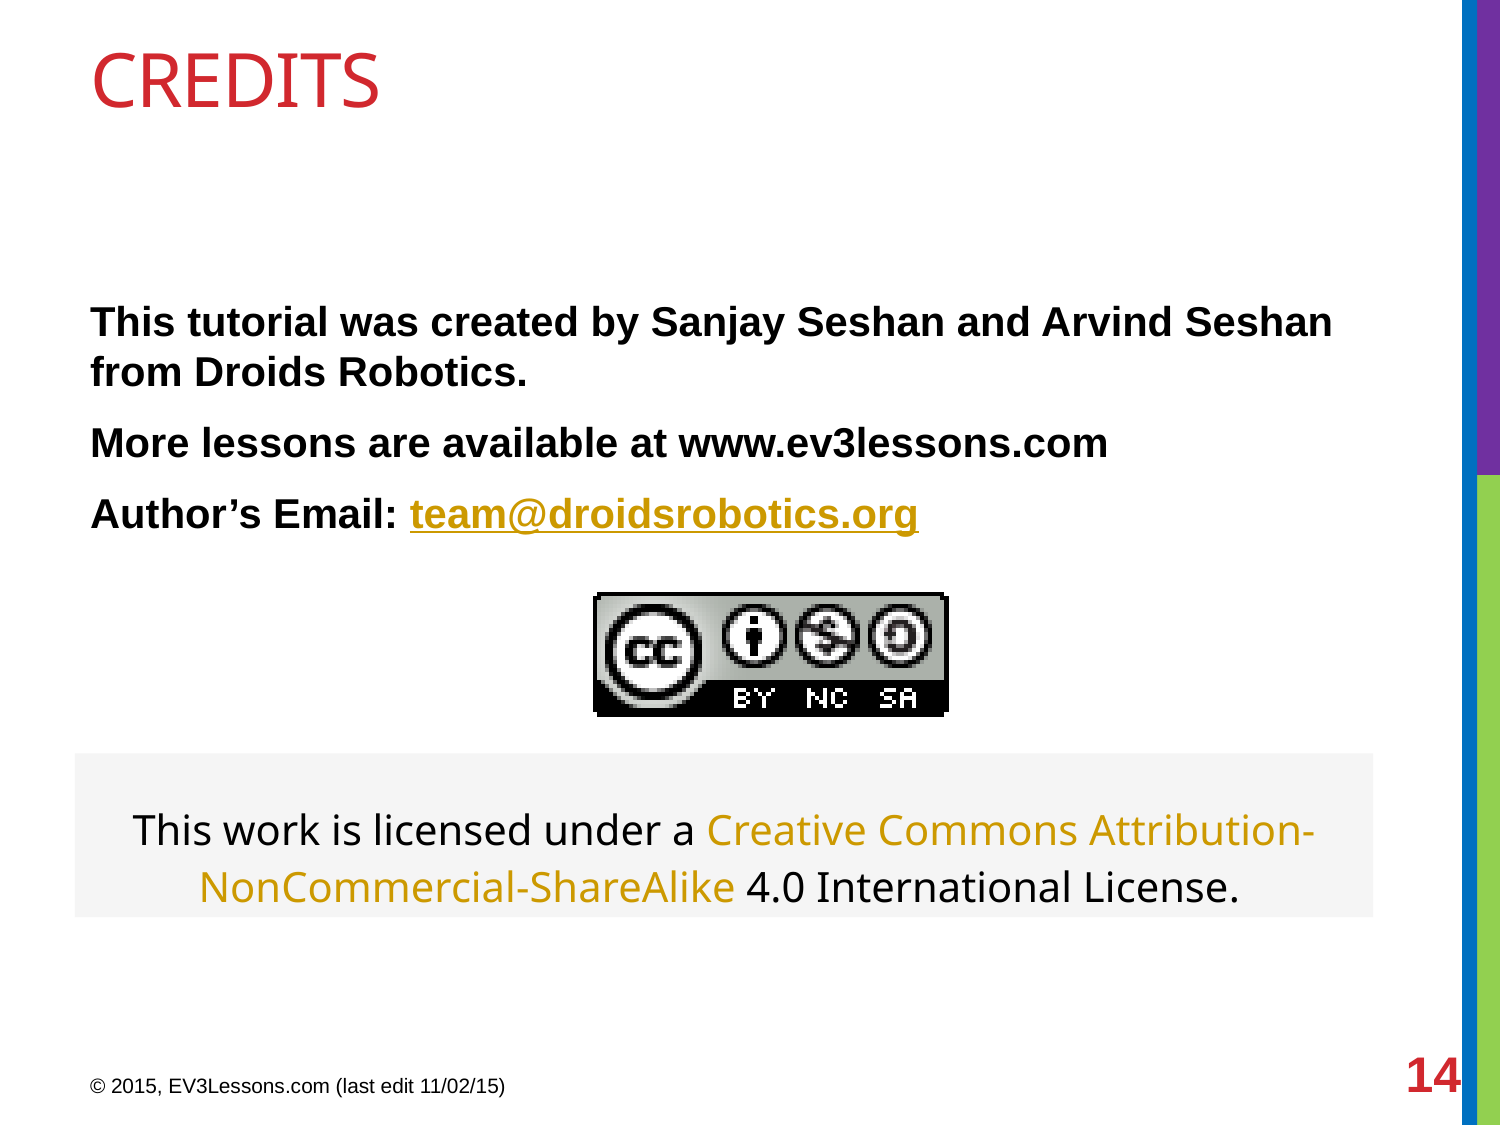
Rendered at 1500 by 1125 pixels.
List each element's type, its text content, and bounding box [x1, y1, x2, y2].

footer © 2015, EV3Lessons.com (last edit 11/02/15) [75, 1065, 638, 1112]
title CREDITS [75, 25, 1428, 250]
slide_number 14 [1390, 1042, 1500, 1103]
text_box This work is licensed under a Creative Commons Attribution-NonCommercial-ShareAlike 4.0 International License. [74, 753, 1374, 918]
list This tutorial was created by Sanjay Seshan and Arvind Seshan from Droids Robotics. More lessons are available at www.ev3lessons.com Author’s Email: team@droidsrobotics.org [75, 287, 1428, 1005]
picture [593, 591, 949, 718]
